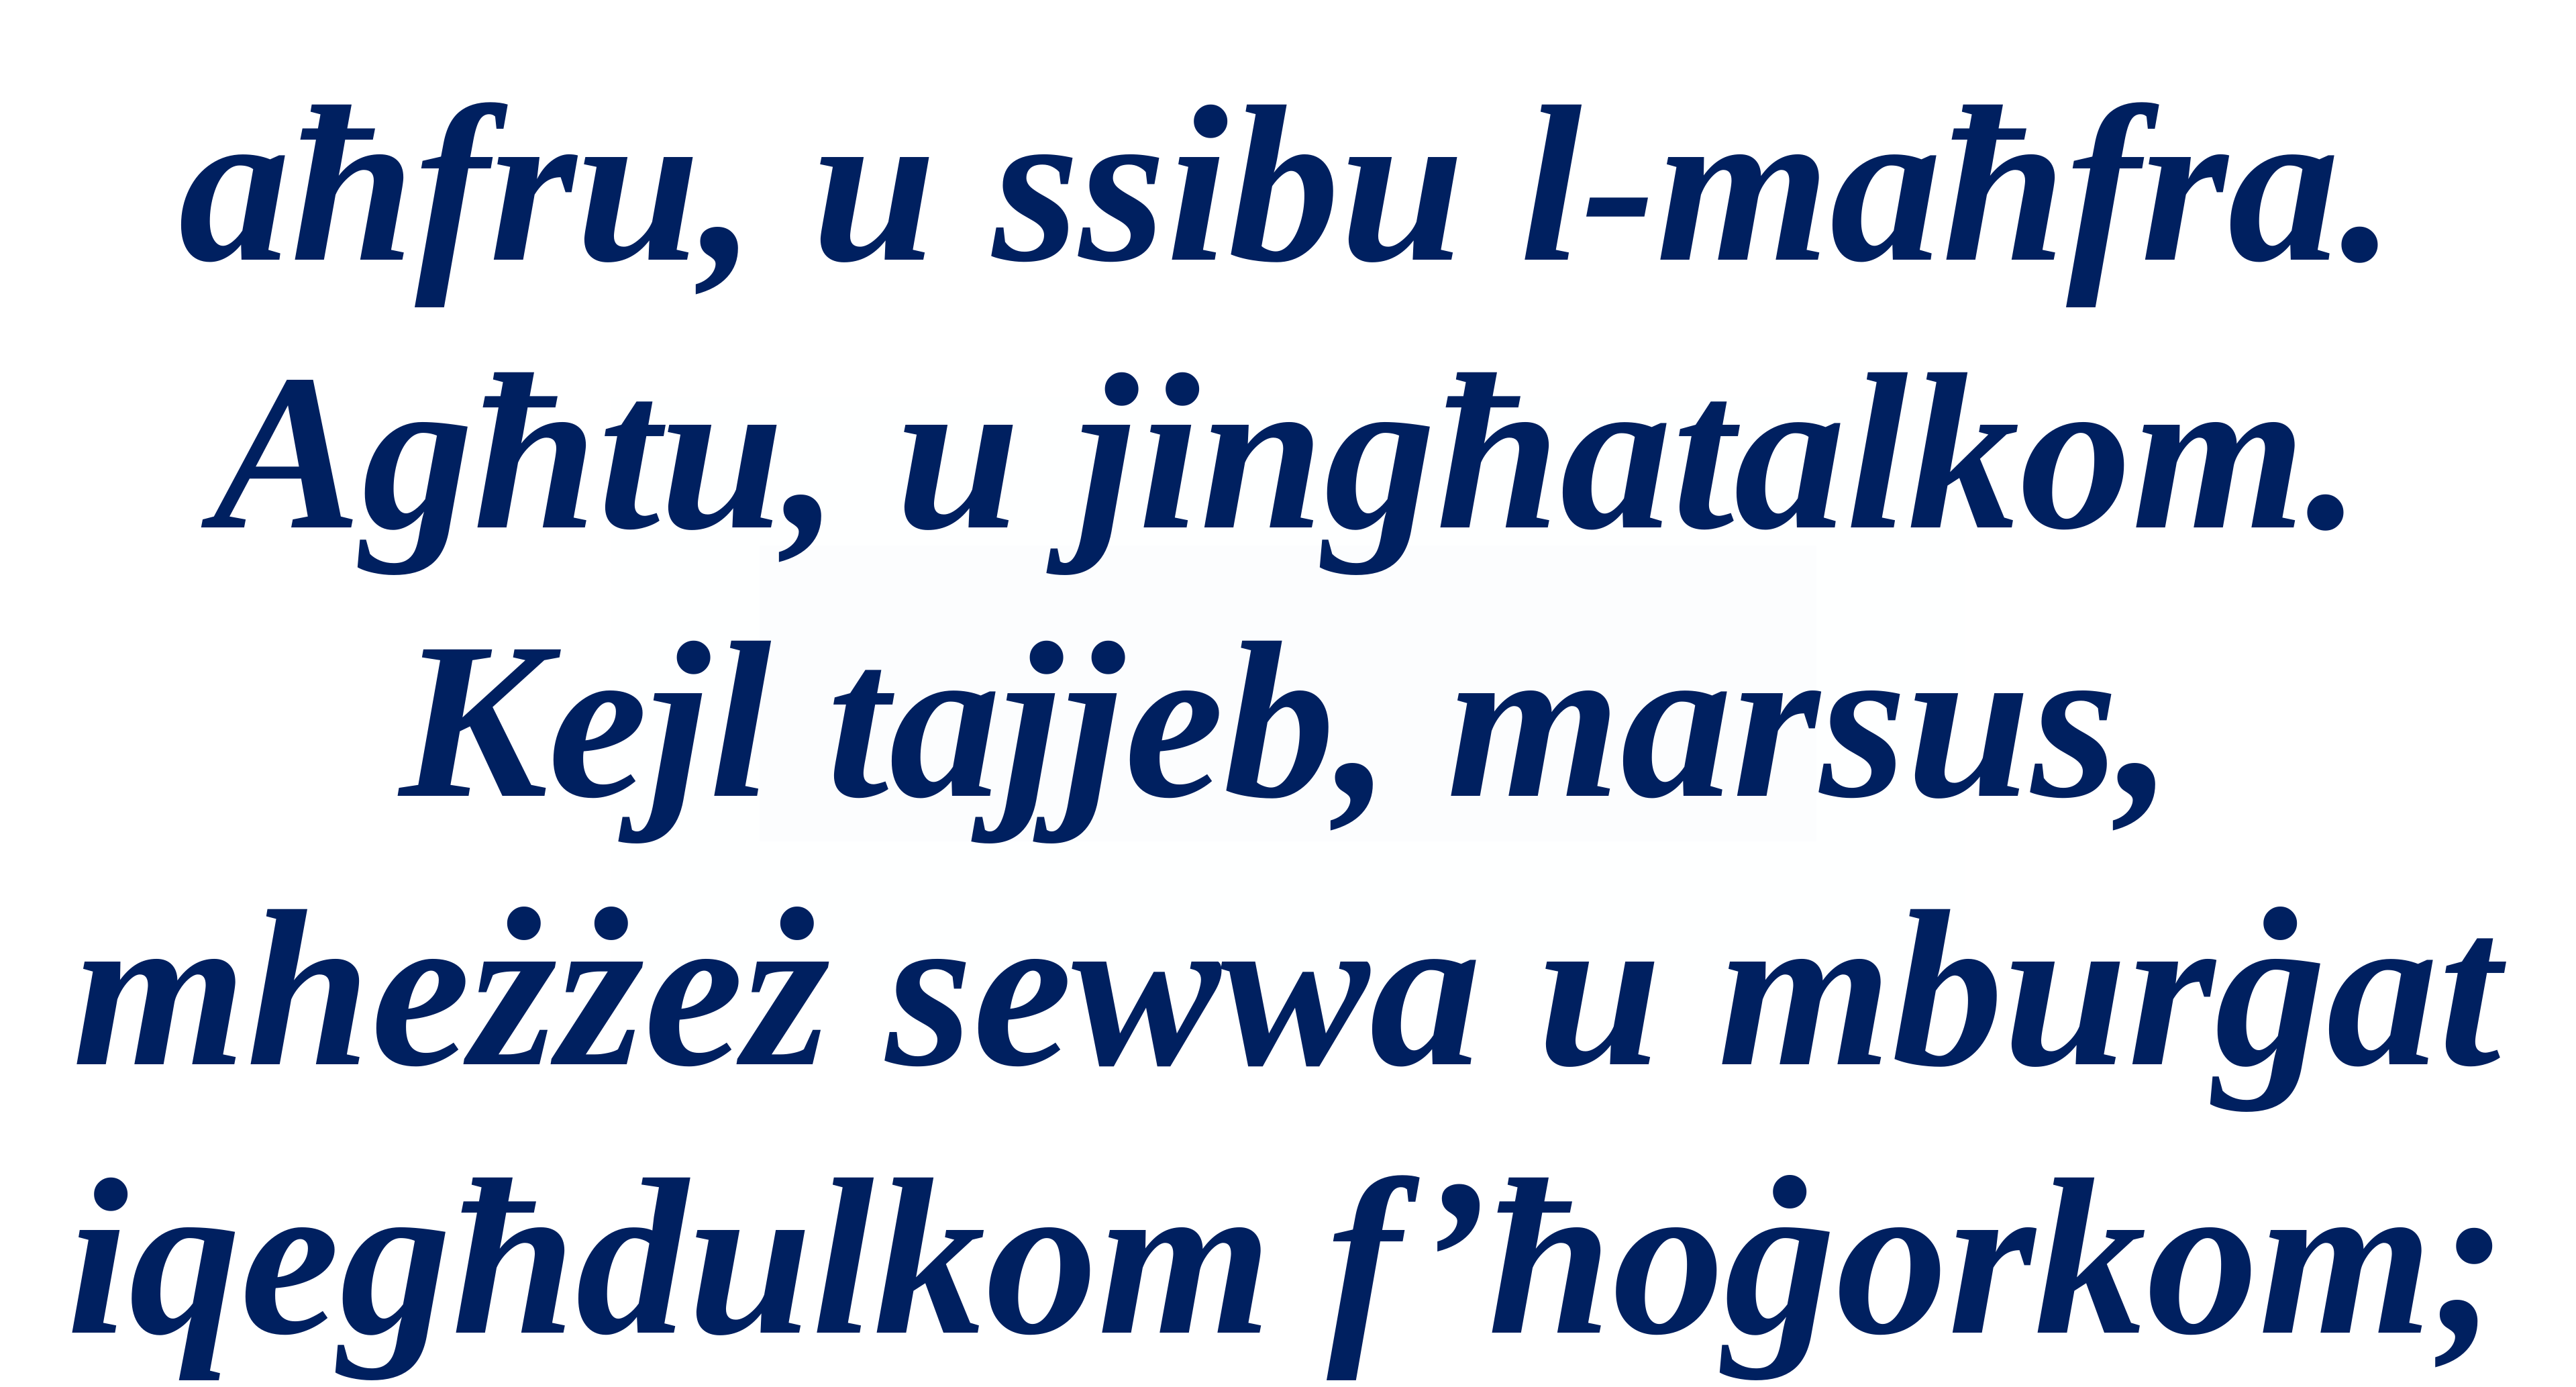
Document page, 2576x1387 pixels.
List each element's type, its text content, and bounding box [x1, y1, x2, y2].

text_box aħfru, u ssibu l-maħfra. Agħtu, u jingħatalkom. Kejl tajjeb, marsus, mheżżeż sewwa u mburġat iqegħdulkom f’ħoġorkom; [37, 25, 2538, 1387]
